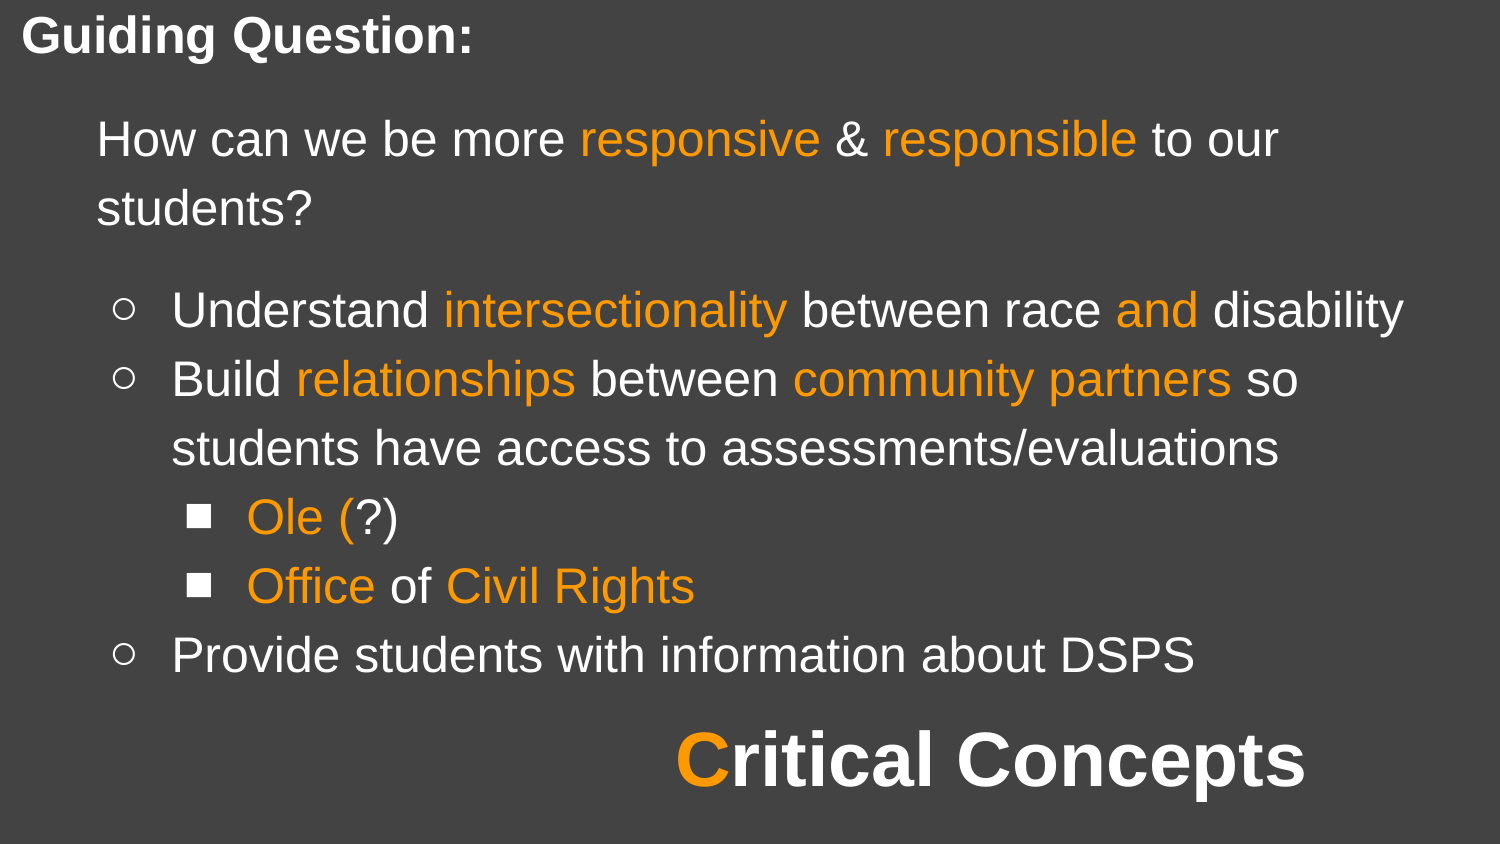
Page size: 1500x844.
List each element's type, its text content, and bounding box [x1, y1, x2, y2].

text_box Critical Concepts [660, 694, 1500, 818]
title Guiding Question: How can we be more responsive & responsible to our students? Understand intersectionality between race and disability Build relationships between community partners so students have access to assessments/evaluations Ole (?) Office of Civil Rights Provide students with information about DSPS [6, 0, 1434, 803]
